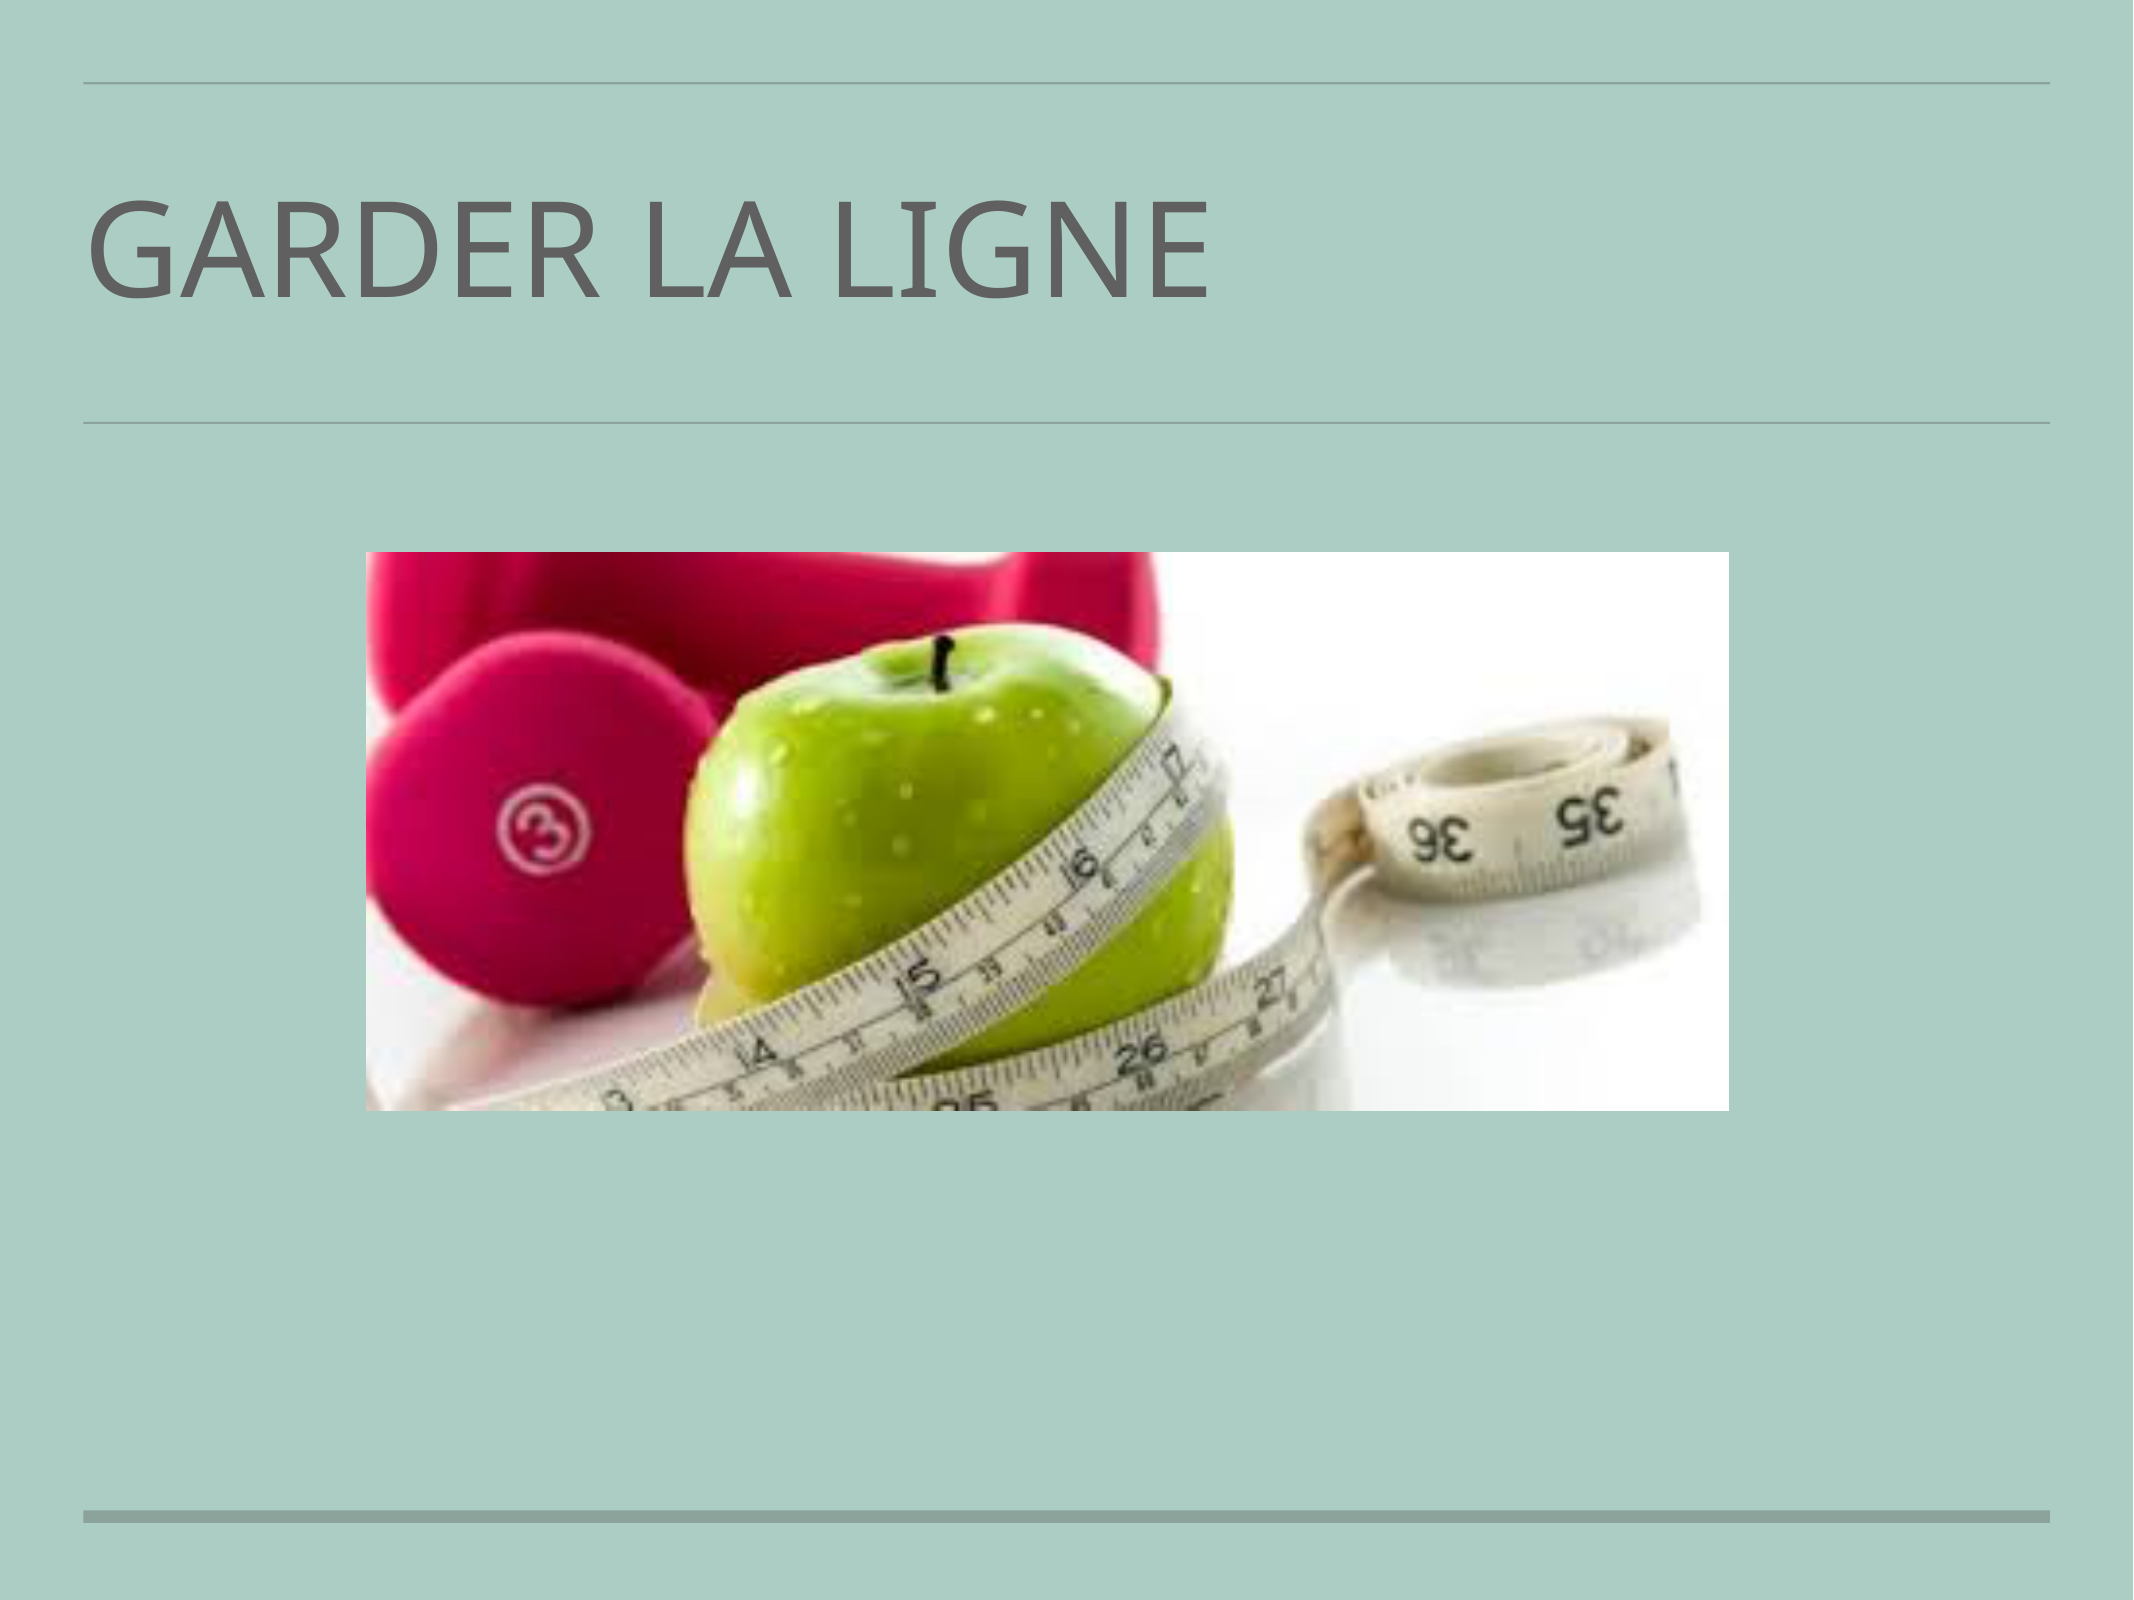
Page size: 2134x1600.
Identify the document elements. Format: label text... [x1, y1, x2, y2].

title garder la ligne [82, 97, 2051, 411]
picture [366, 551, 1730, 1112]
